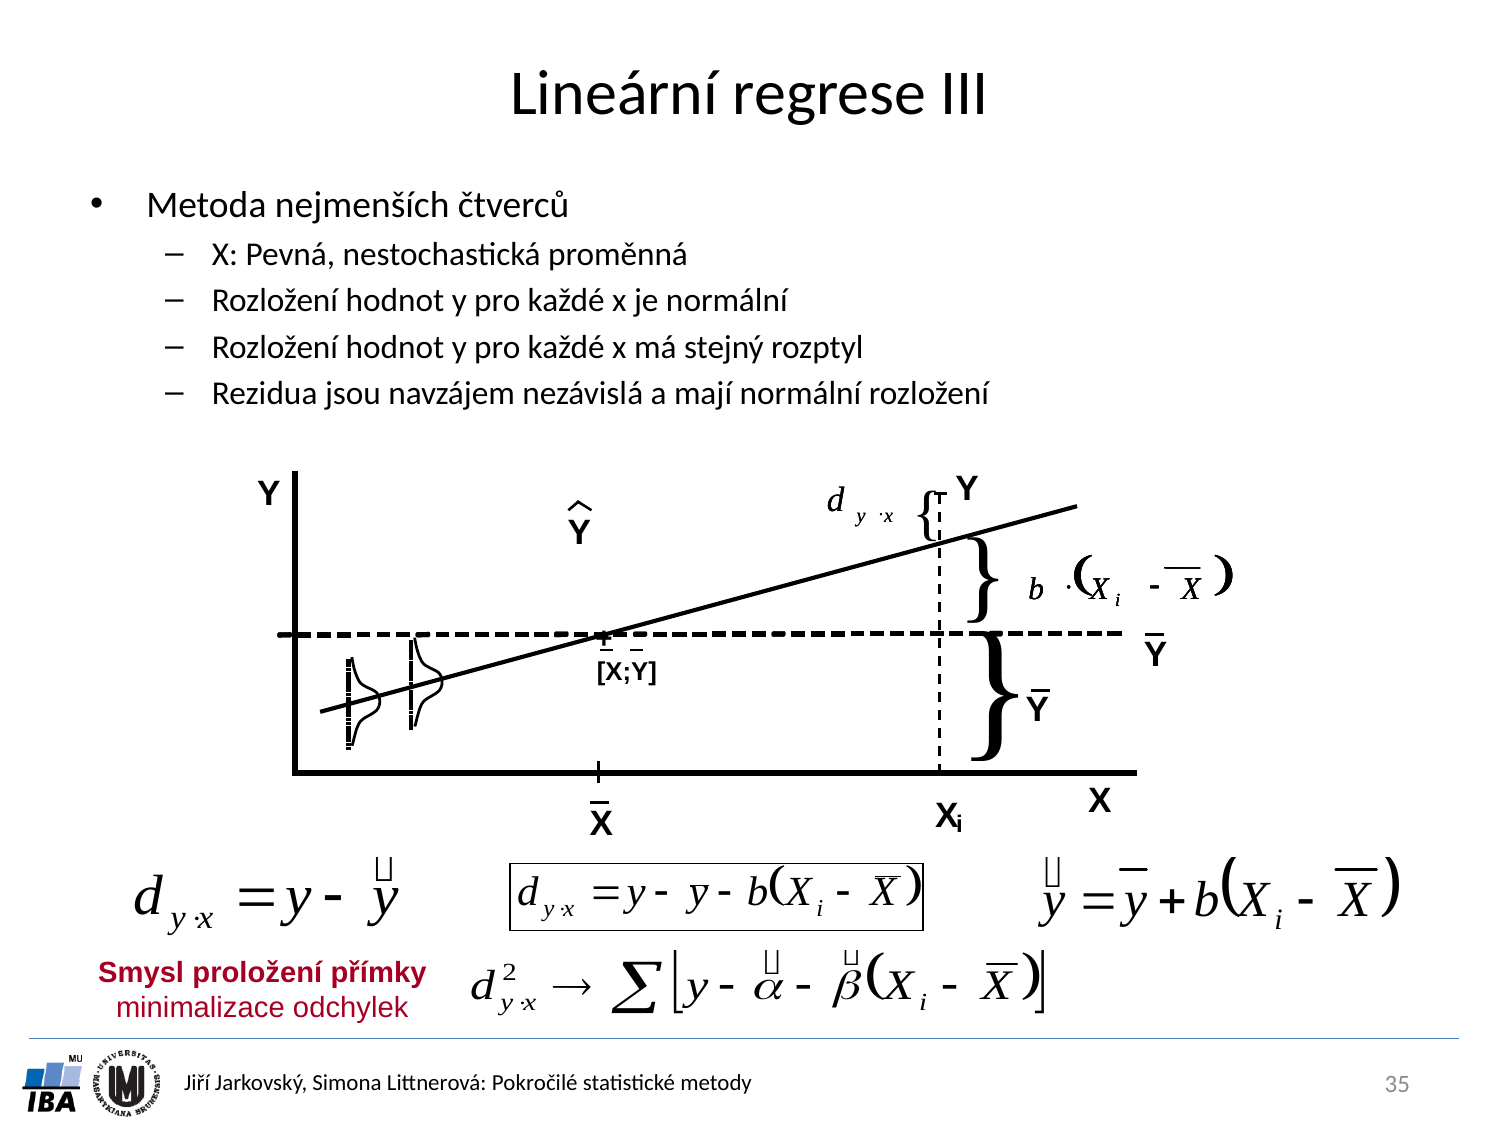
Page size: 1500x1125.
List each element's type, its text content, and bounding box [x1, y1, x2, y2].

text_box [510, 863, 923, 931]
slide_number 35 [1074, 1052, 1425, 1113]
text_box Smysl proložení přímky minimalizace odchylek [50, 946, 475, 1022]
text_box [462, 950, 1051, 1024]
picture [253, 463, 1235, 847]
title Lineární regrese III [75, 42, 1425, 135]
list Metoda nejmenších čtverců X: Pevná, nestochastická proměnná Rozložení hodnot y pro každé x je normální Rozložení hodnot y pro každé x má stejný rozptyl Rezidua jsou navzájem nezávislá a mají normální rozložení [75, 172, 1425, 970]
picture [22, 1055, 82, 1112]
picture [93, 1050, 160, 1117]
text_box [124, 857, 413, 948]
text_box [1029, 857, 1401, 943]
